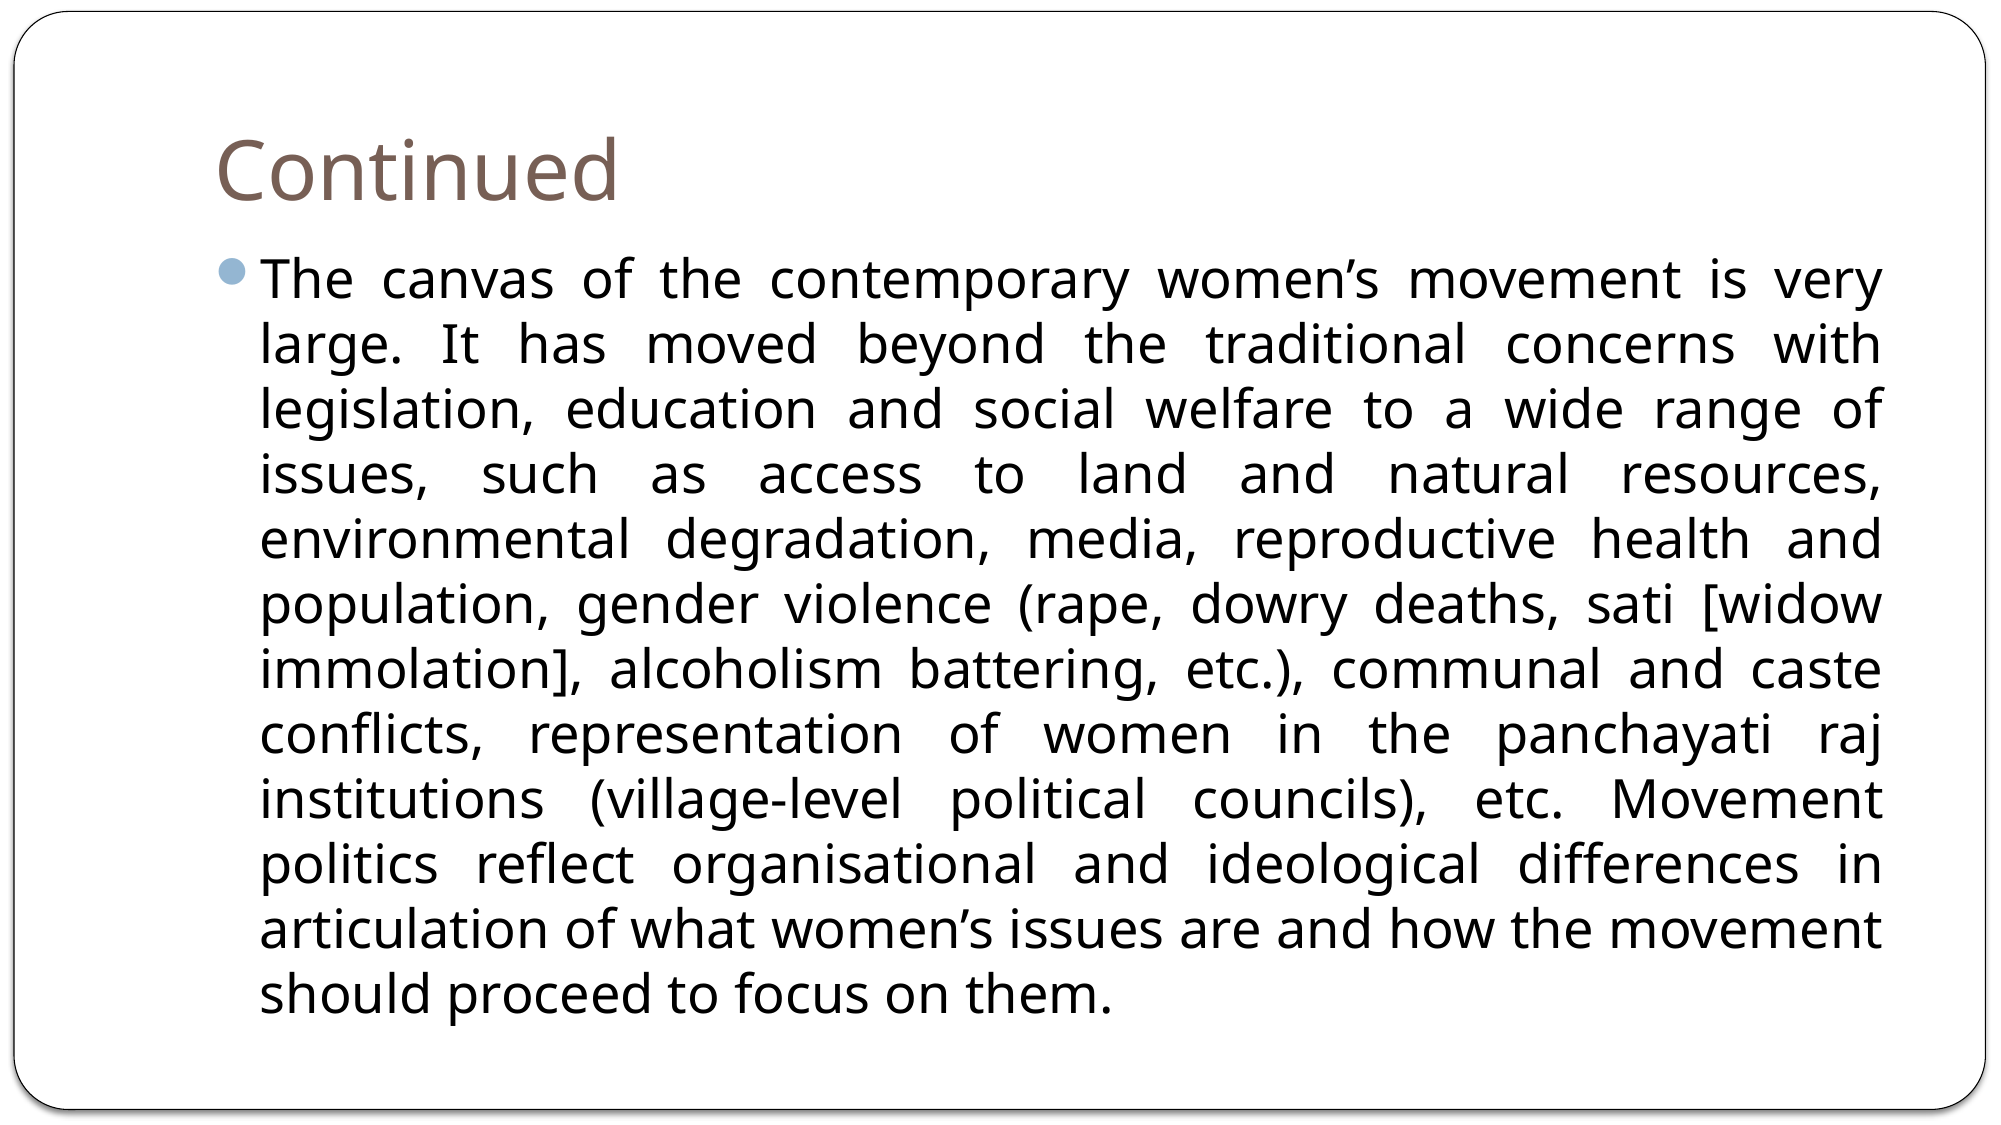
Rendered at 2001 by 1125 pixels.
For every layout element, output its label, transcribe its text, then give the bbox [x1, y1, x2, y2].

title Continued [200, 45, 1900, 233]
list The canvas of the contemporary women’s movement is very large. It has moved beyond the traditional concerns with legislation, education and social welfare to a wide range of issues, such as access to land and natural resources, environmental degradation, media, reproductive health and population, gender violence (rape, dowry deaths, sati [widow immolation], alcoholism battering, etc.), communal and caste conflicts, representation of women in the panchayati raj institutions (village-level political councils), etc. Movement politics reflect organisational and ideological differences in articulation of what women’s issues are and how the movement should proceed to focus on them. [200, 237, 1900, 988]
